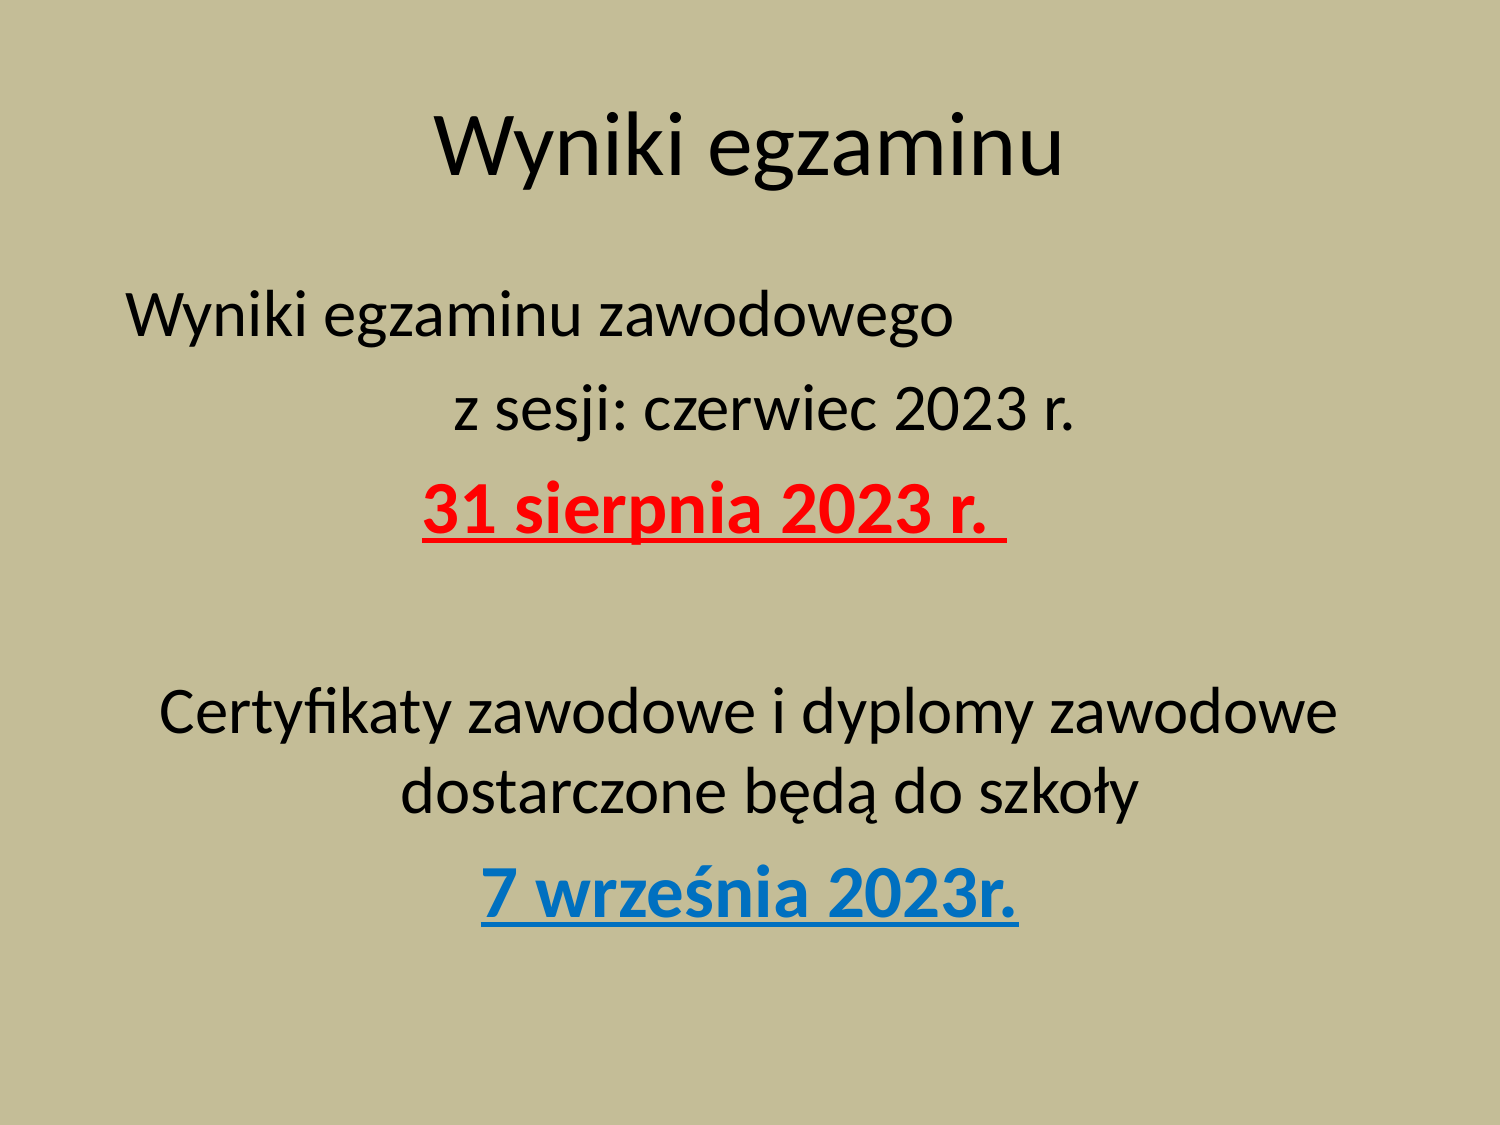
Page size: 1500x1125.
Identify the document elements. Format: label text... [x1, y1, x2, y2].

title Wyniki egzaminu [75, 45, 1425, 233]
list Wyniki egzaminu zawodowego z sesji: czerwiec 2023 r. 31 sierpnia 2023 r. Certyfikaty zawodowe i dyplomy zawodowe dostarczone będą do szkoły 7 września 2023r. [75, 262, 1425, 1005]
